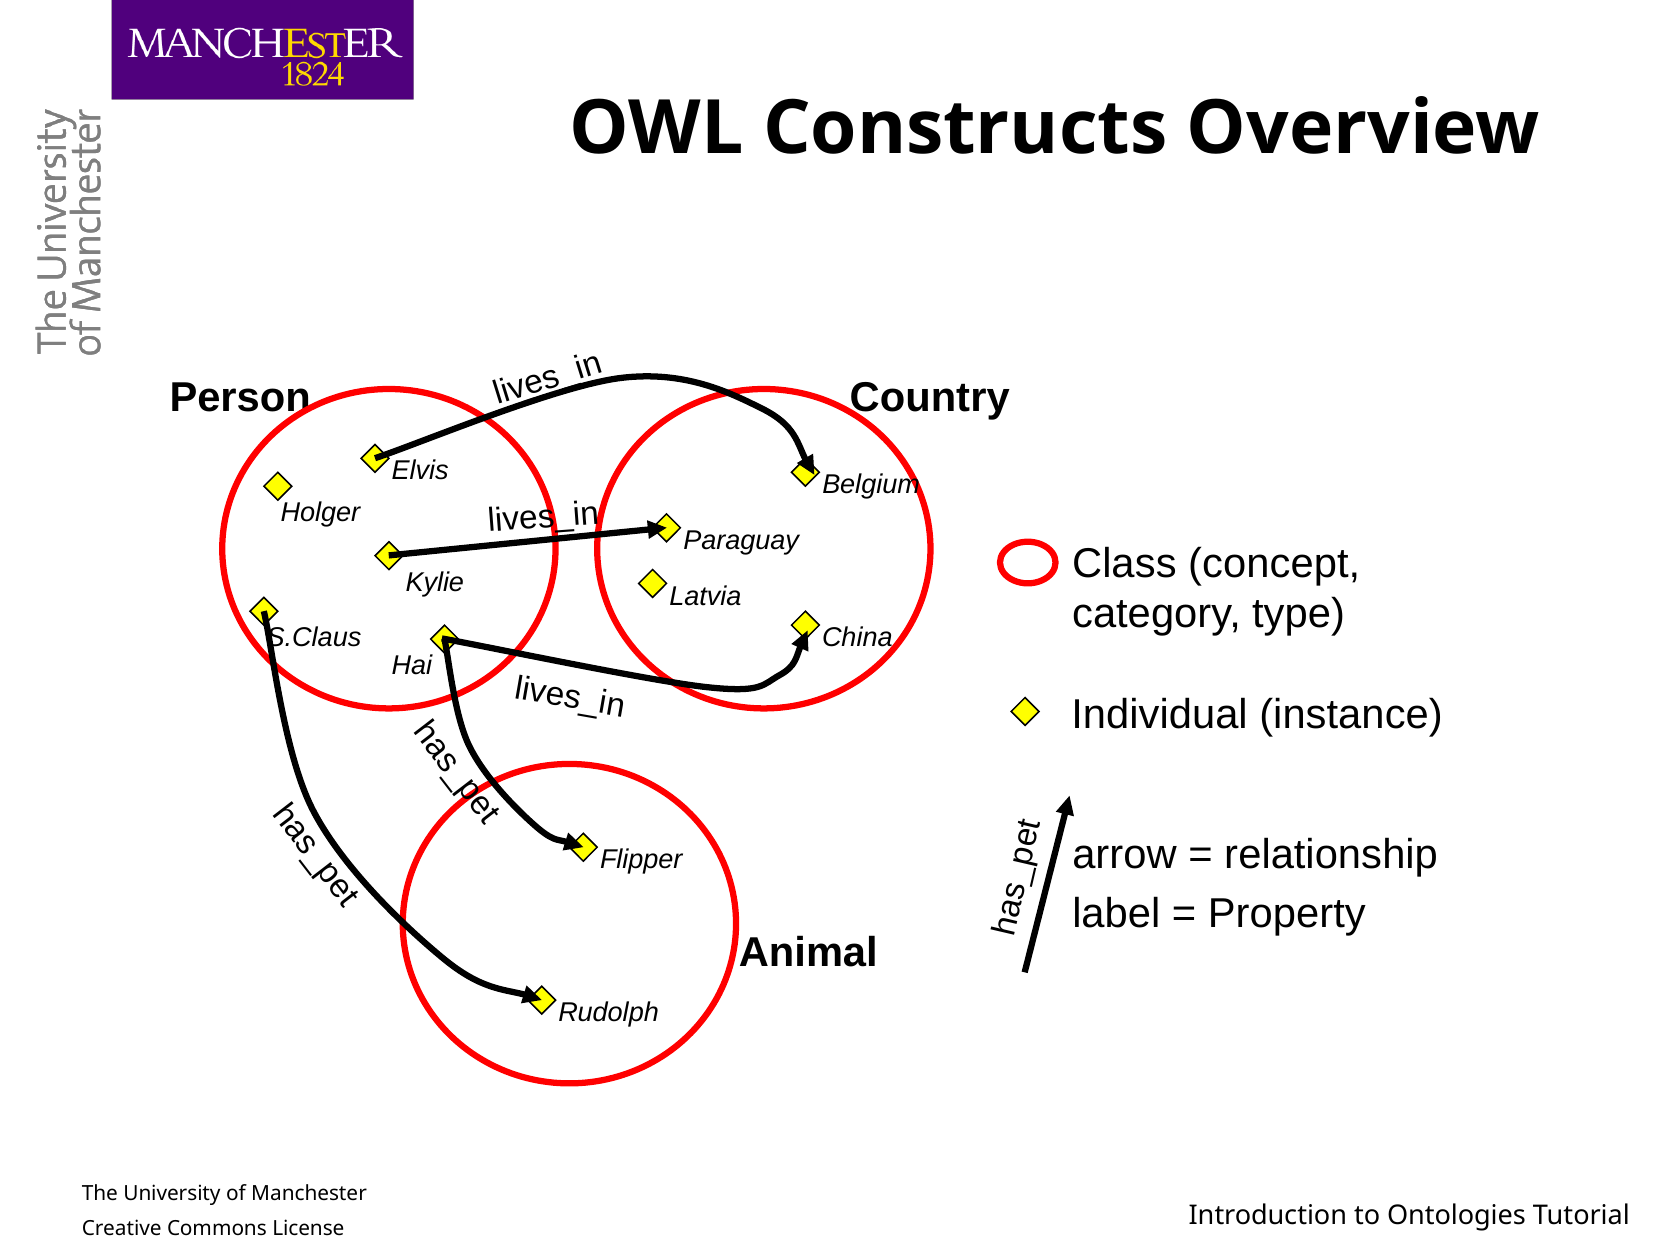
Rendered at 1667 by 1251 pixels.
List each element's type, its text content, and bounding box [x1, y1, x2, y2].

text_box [249, 444, 529, 689]
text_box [638, 458, 973, 661]
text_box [374, 346, 815, 475]
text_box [546, 630, 808, 724]
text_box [527, 833, 700, 1036]
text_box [152, 360, 1515, 1084]
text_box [1010, 677, 1460, 746]
title OWL Constructs Overview [552, 27, 1572, 219]
picture [0, 0, 414, 355]
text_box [388, 485, 667, 556]
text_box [263, 610, 542, 1001]
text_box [985, 795, 1511, 973]
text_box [430, 638, 584, 848]
